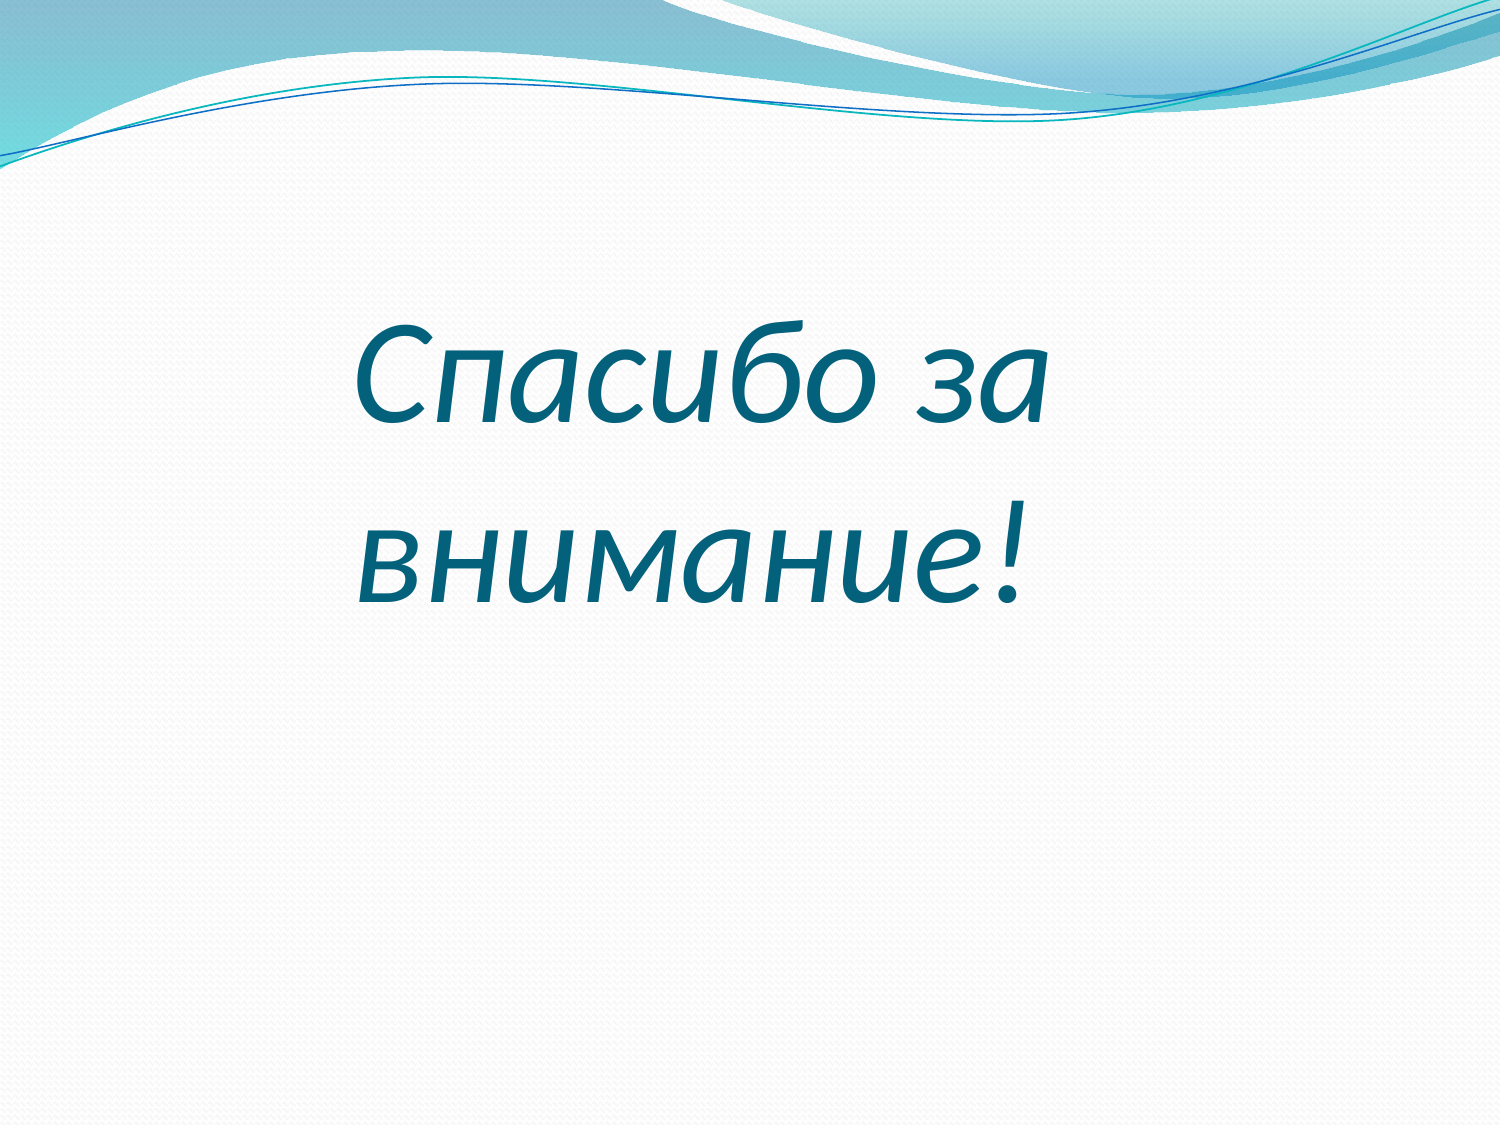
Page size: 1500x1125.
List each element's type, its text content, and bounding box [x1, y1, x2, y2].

title Спасибо за внимание! [351, 234, 1438, 634]
